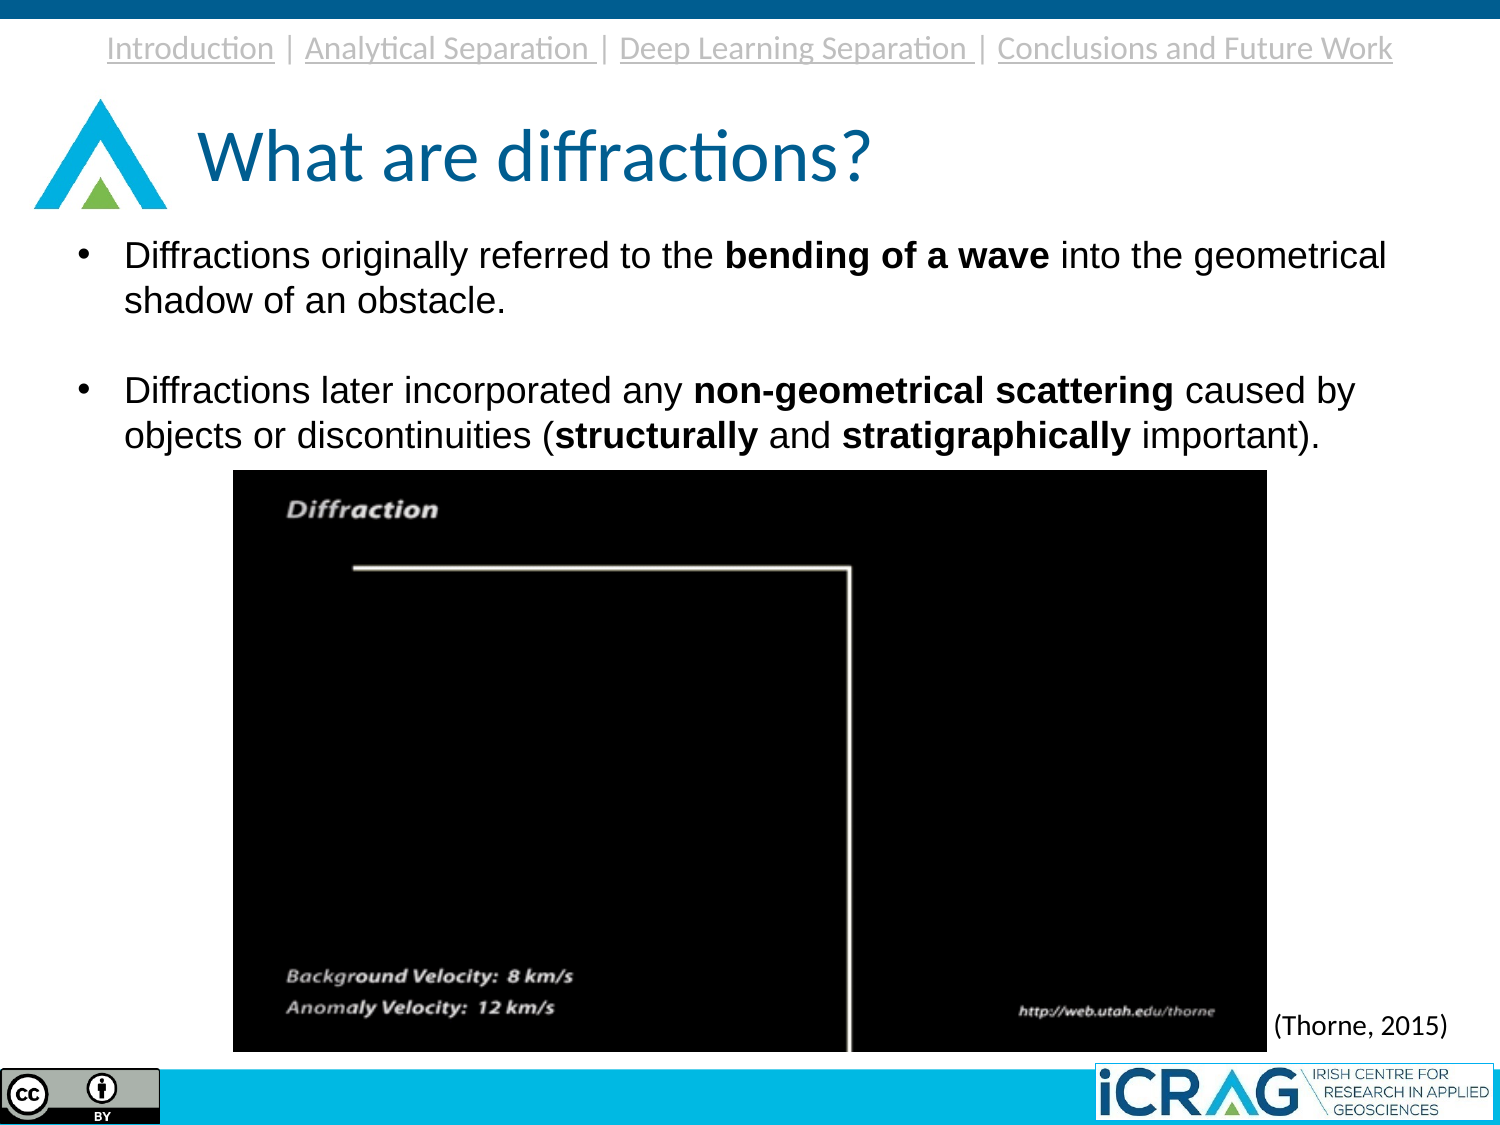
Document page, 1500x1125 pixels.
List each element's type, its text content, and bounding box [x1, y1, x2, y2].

picture [29, 77, 172, 221]
picture [233, 469, 1267, 1052]
title What are diffractions? [183, 79, 1500, 223]
text_box Introduction | Analytical Separation | Deep Learning Separation | Conclusions and Future Work [0, 19, 1500, 74]
text_box [161, 1069, 1091, 1125]
text_box [1496, 1069, 1500, 1125]
picture [0, 1067, 160, 1125]
text_box [0, 0, 1500, 19]
text_box Diffractions originally referred to the bending of a wave into the geometrical shadow of an obstacle. Diffractions later incorporated any non-geometrical scattering caused by objects or discontinuities (structurally and stratigraphically important). [62, 224, 1438, 740]
picture [1097, 1065, 1492, 1119]
text_box (Thorne, 2015) [1271, 999, 1464, 1049]
